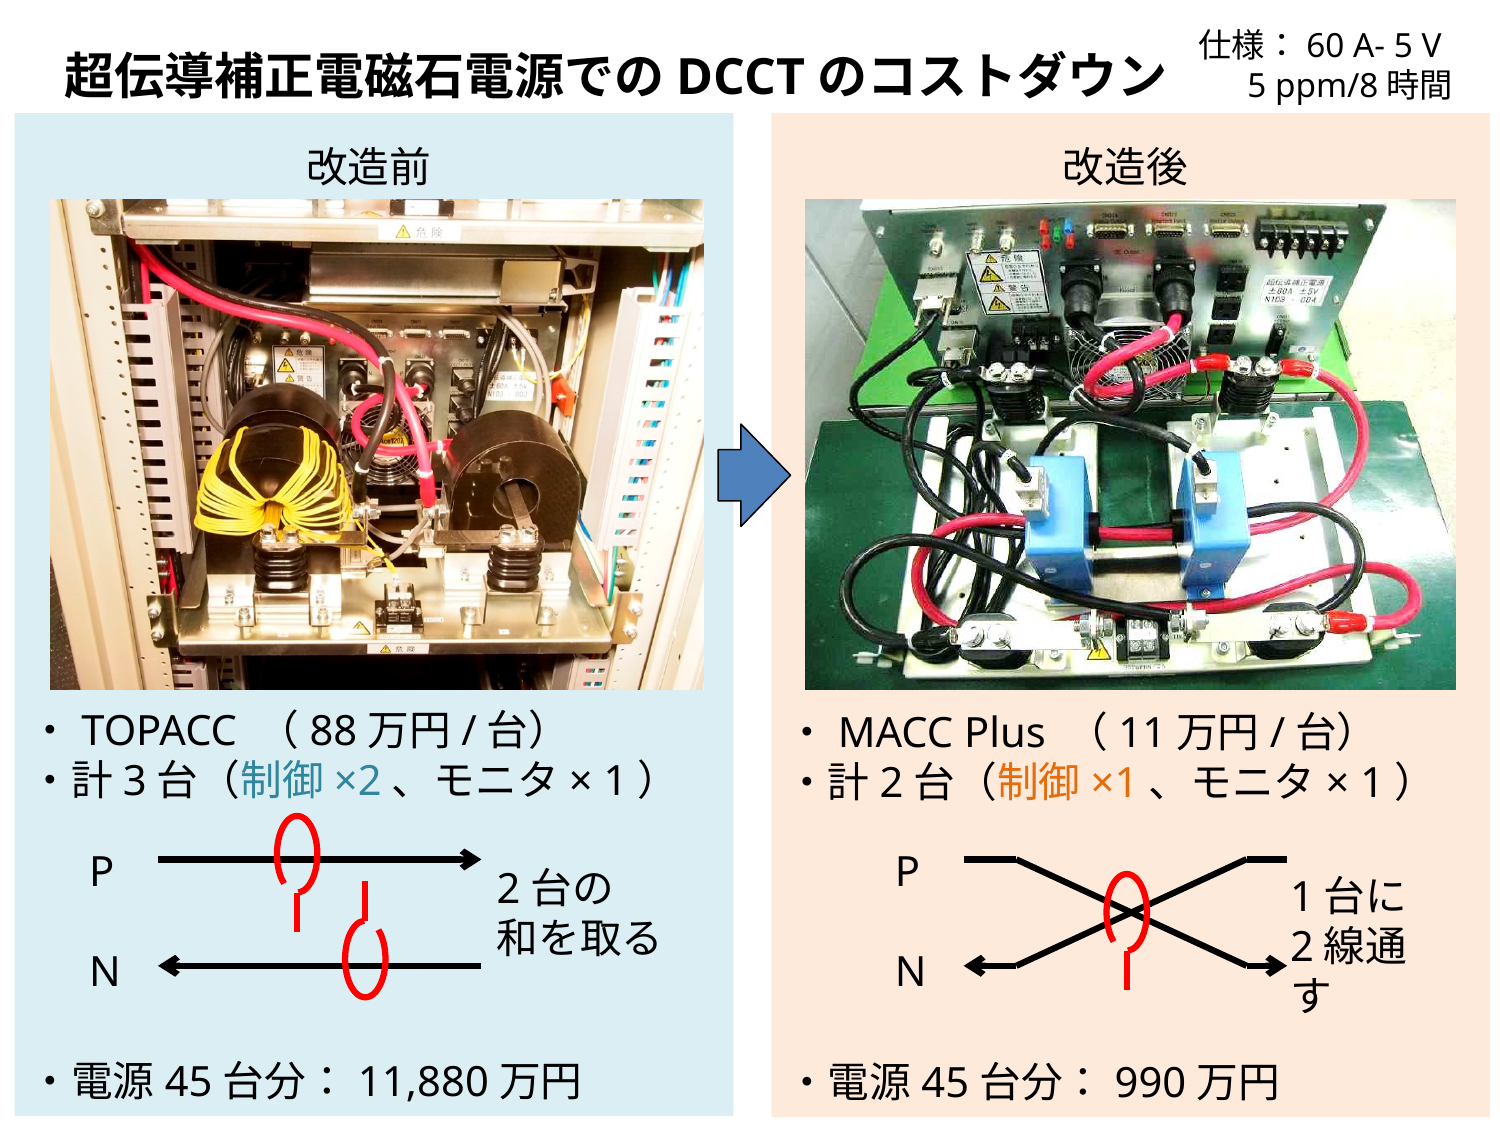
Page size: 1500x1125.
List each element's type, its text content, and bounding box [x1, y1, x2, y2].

text_box 改造前 [291, 133, 457, 198]
text_box 改造後 [1048, 133, 1214, 198]
text_box 仕様：60 A- 5 V 5 ppm/8時間 [1184, 16, 1492, 112]
text_box ・TOPACC （88万円/台） ・計3台（制御×2、モニタ× 1） ・電源45台分：11,880万円 [14, 696, 734, 1112]
picture [49, 199, 704, 691]
text_box 超伝導補正電磁石電源でのDCCTのコストダウン [50, 37, 1183, 113]
text_box [13, 111, 736, 1118]
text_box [879, 837, 1459, 1005]
picture [805, 199, 1456, 690]
text_box [769, 111, 1492, 1119]
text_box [74, 815, 688, 1005]
text_box ・MACC Plus （11万円/台） ・計2台（制御×1、モニタ× 1） ・電源45台分：990万円 [771, 698, 1491, 1113]
text_box [718, 424, 791, 527]
